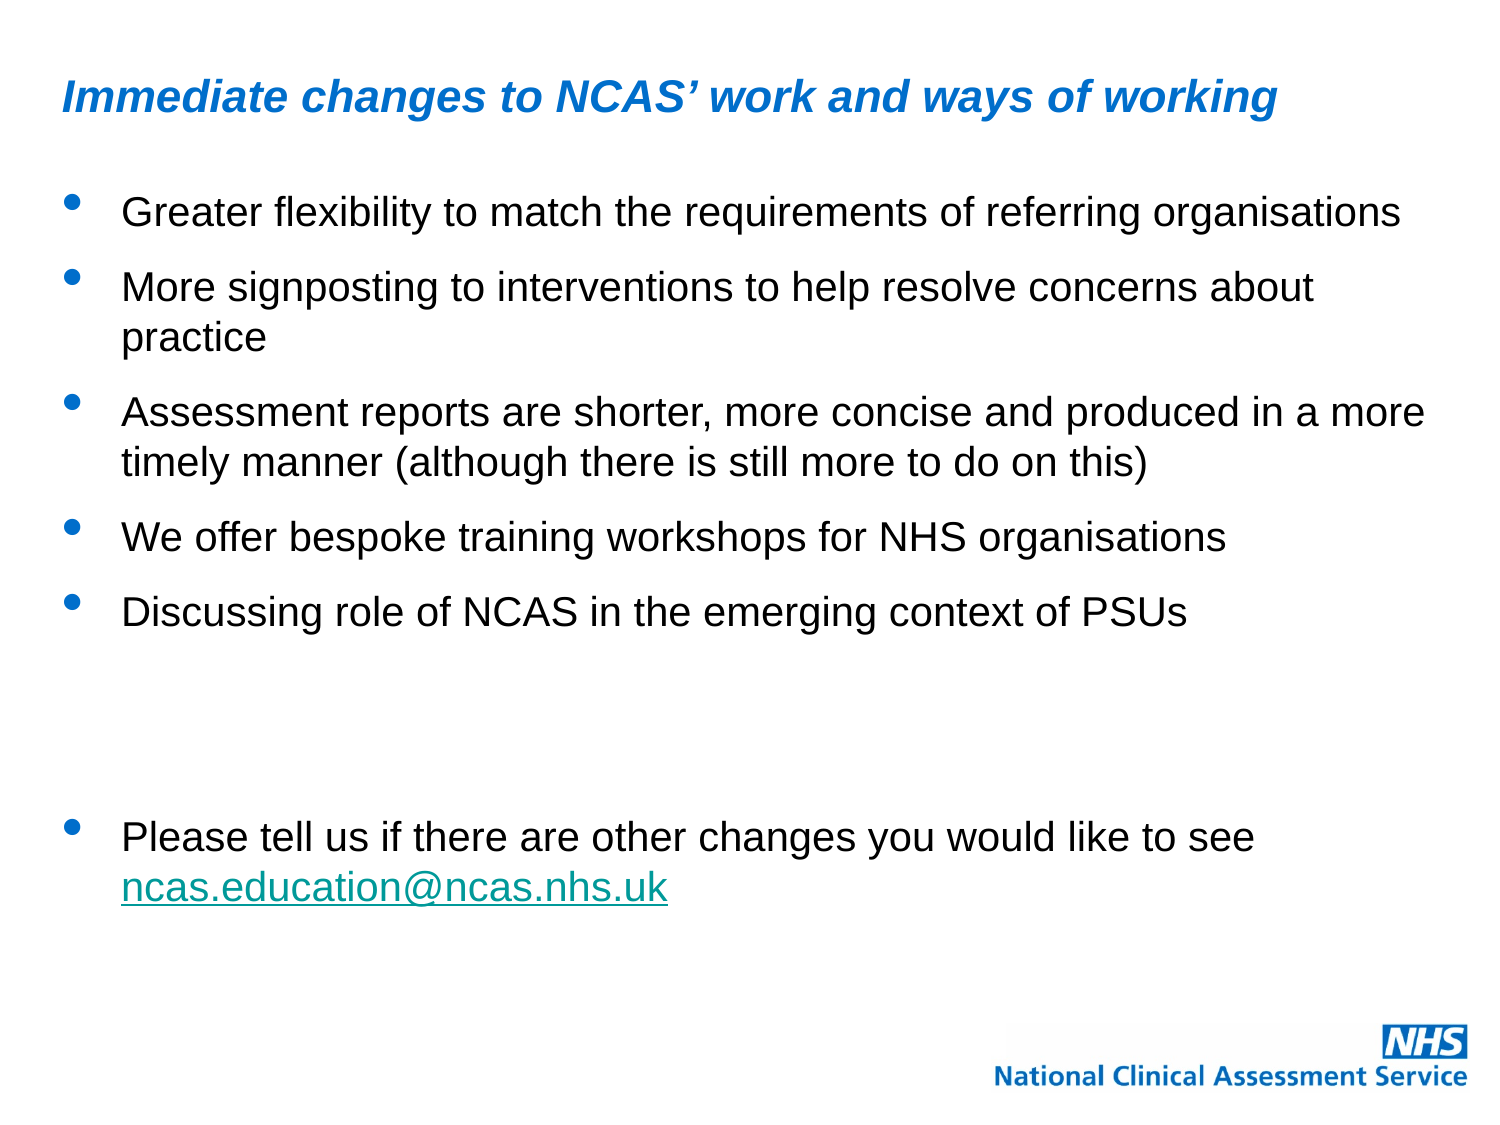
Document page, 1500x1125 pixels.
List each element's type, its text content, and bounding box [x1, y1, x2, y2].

list Greater flexibility to match the requirements of referring organisations More signposting to interventions to help resolve concerns about practice Assessment reports are shorter, more concise and produced in a more timely manner (although there is still more to do on this) We offer bespoke training workshops for NHS organisations Discussing role of NCAS in the emerging context of PSUs Please tell us if there are other changes you would like to see ncas.education@ncas.nhs.uk [46, 176, 1465, 1005]
picture [991, 1023, 1470, 1093]
title Immediate changes to NCAS’ work and ways of working [46, 34, 1465, 154]
